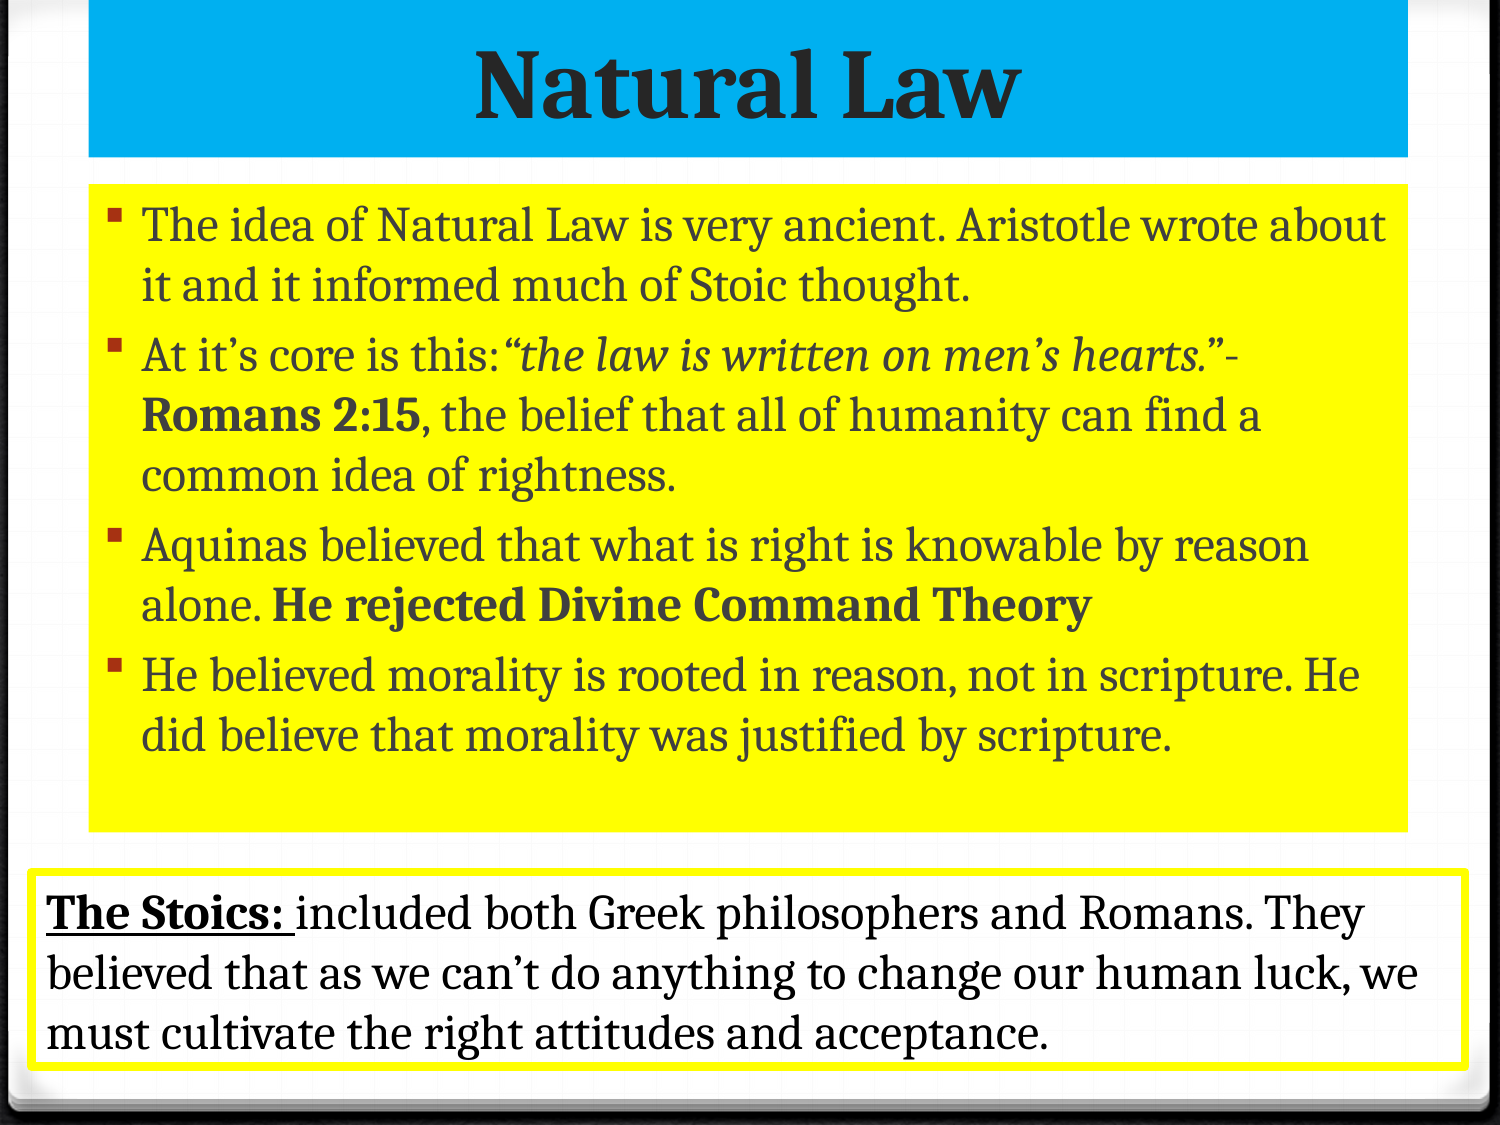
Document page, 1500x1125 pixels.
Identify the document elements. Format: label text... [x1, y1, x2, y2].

title Natural Law [88, 0, 1408, 158]
list The idea of Natural Law is very ancient. Aristotle wrote about it and it informed much of Stoic thought. At it’s core is this:“the law is written on men’s hearts.”- Romans 2:15, the belief that all of humanity can find a common idea of rightness. Aquinas believed that what is right is knowable by reason alone. He rejected Divine Command Theory He believed morality is rooted in reason, not in scripture. He did believe that morality was justified by scripture. [88, 184, 1408, 833]
text_box The Stoics: included both Greek philosophers and Romans. They believed that as we can’t do anything to change our human luck, we must cultivate the right attitudes and acceptance. [31, 871, 1466, 1067]
picture [0, 0, 1500, 1125]
